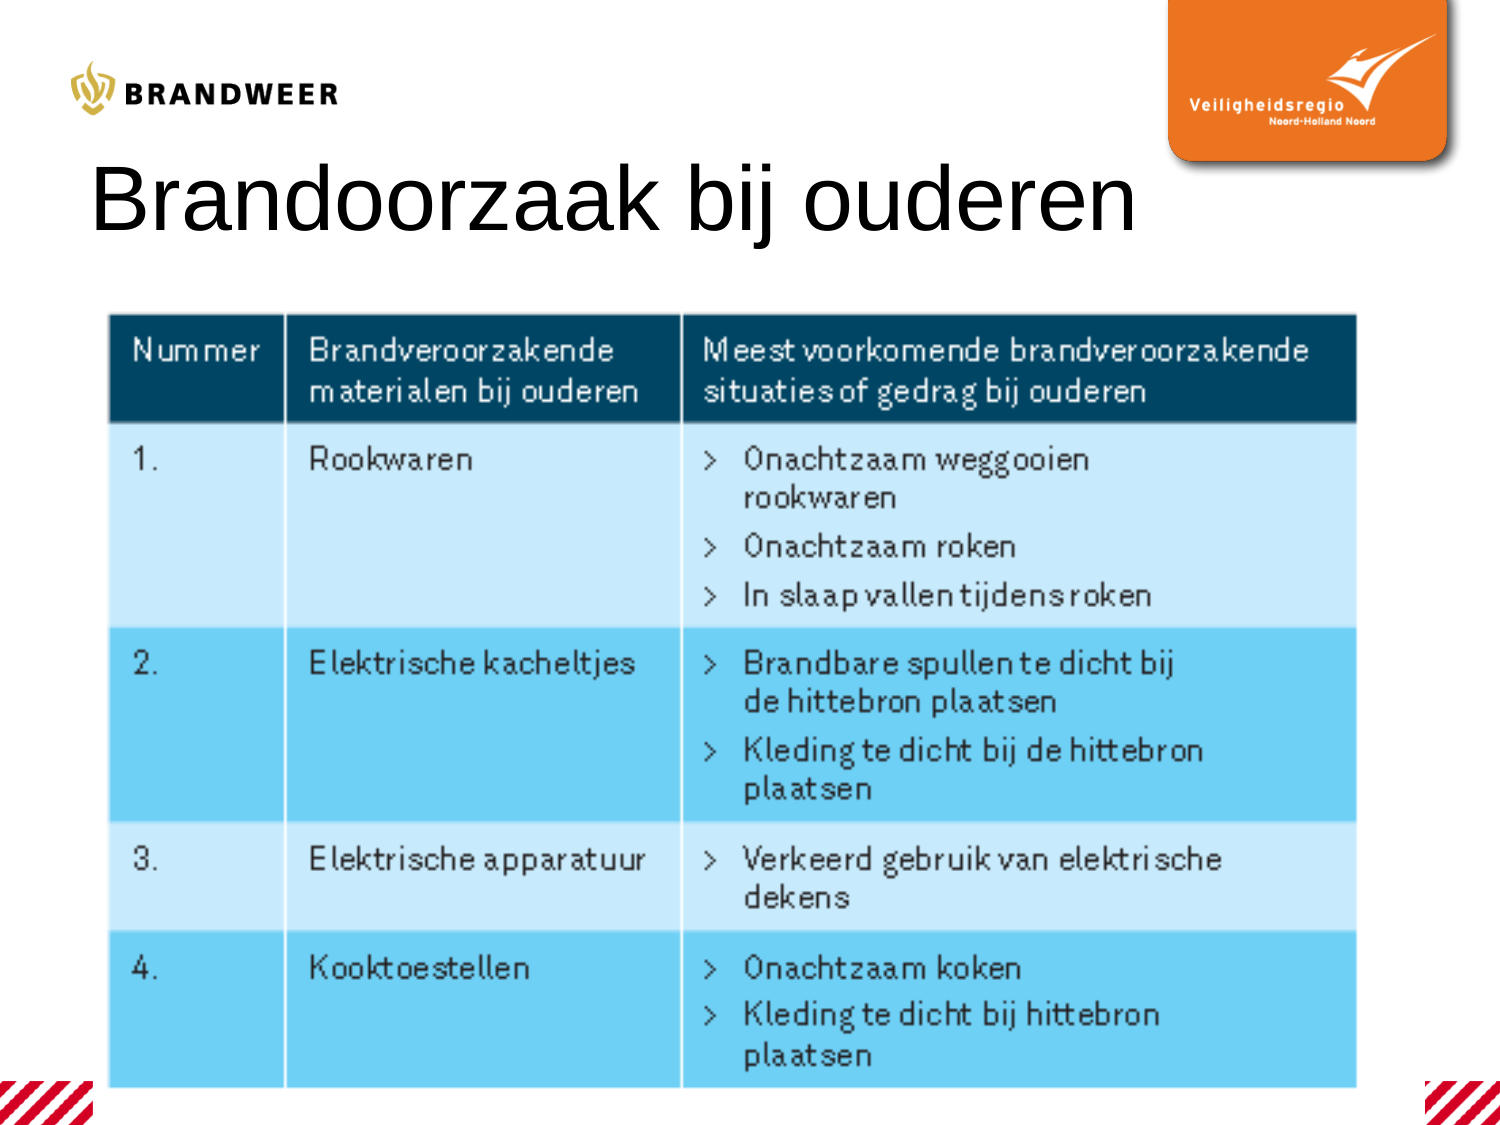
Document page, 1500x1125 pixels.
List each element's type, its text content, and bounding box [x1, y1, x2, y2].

picture [0, 294, 1500, 1125]
picture [71, 61, 75, 194]
picture [1163, 0, 1464, 178]
title Brandoorzaak bij ouderen [75, 45, 1425, 233]
